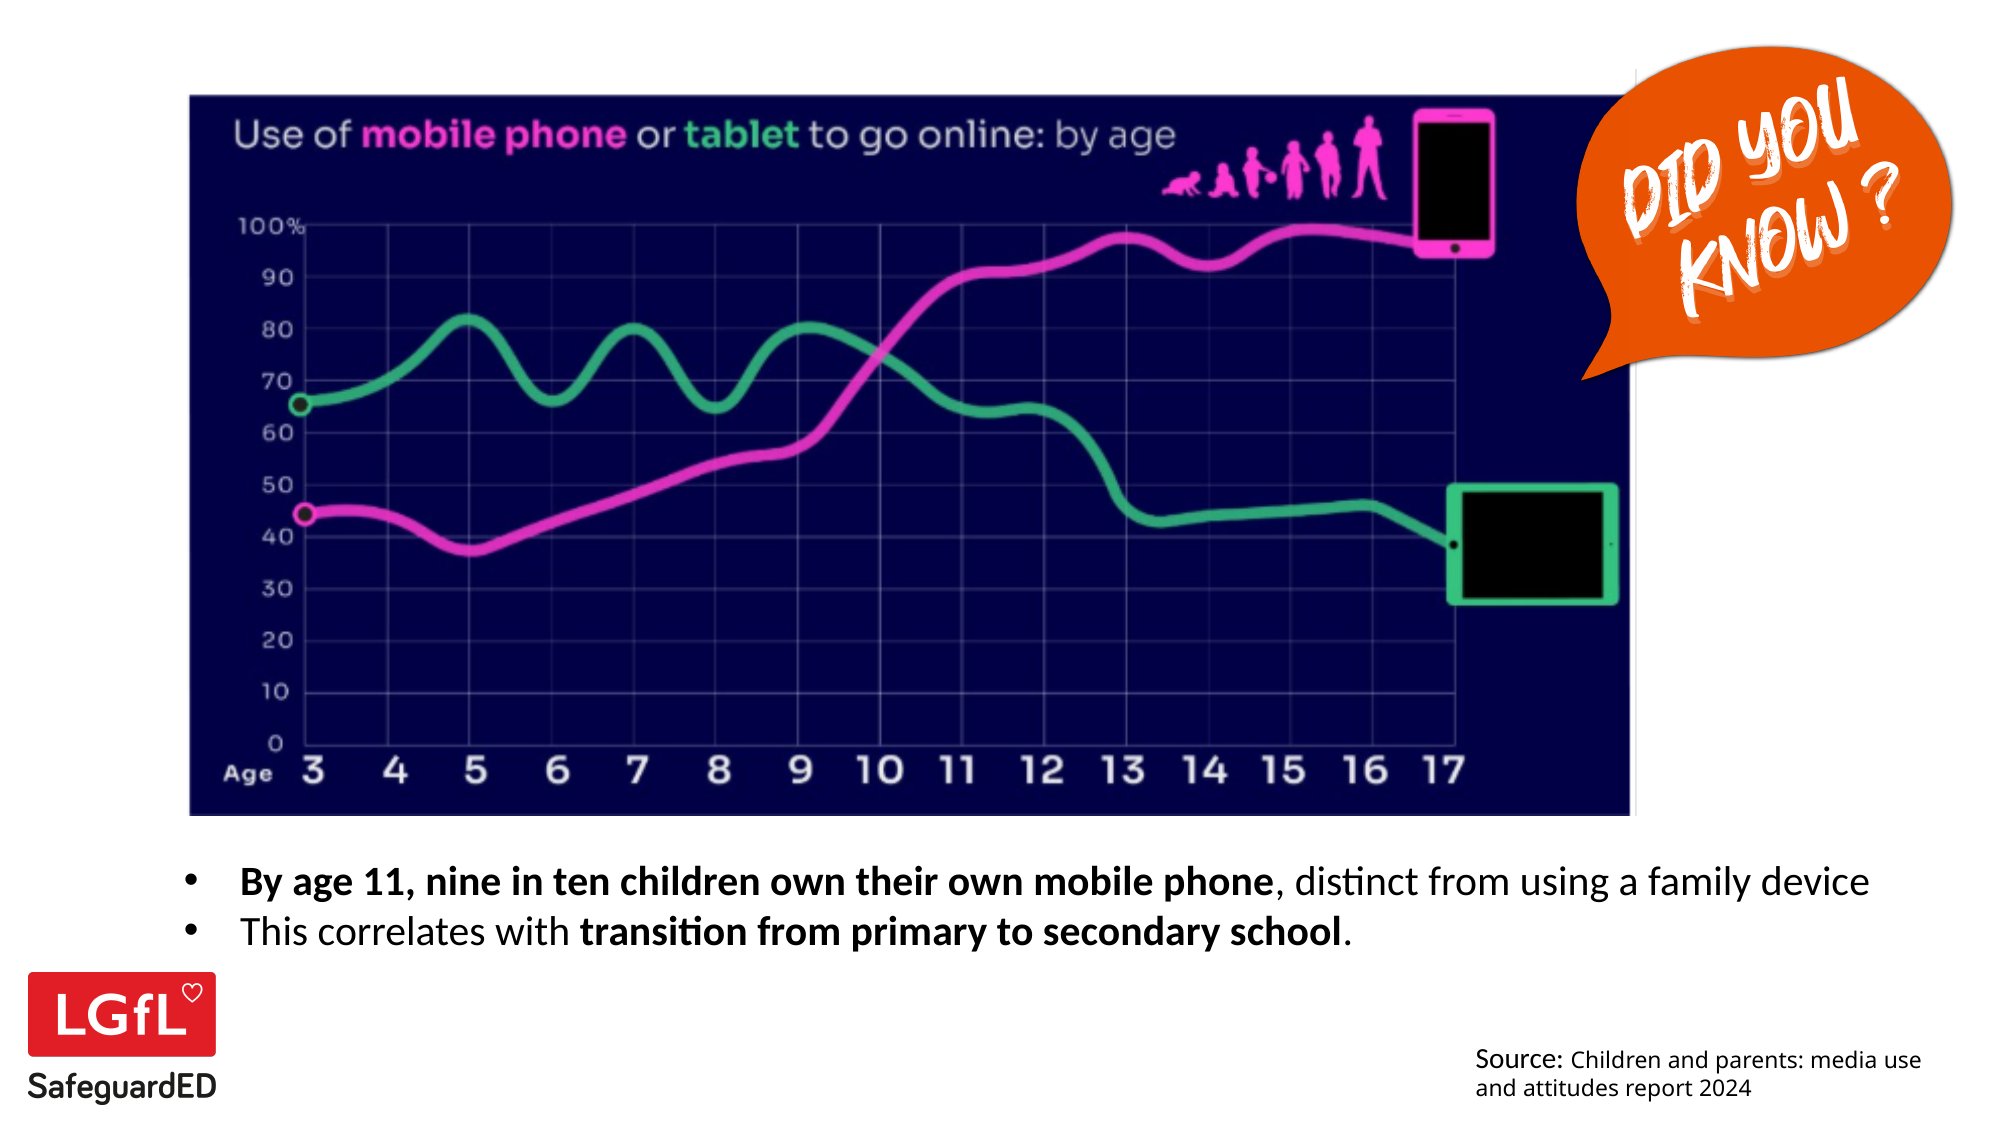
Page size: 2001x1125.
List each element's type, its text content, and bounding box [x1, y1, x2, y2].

picture [28, 972, 216, 1105]
text_box Source: Children and parents: media use and attitudes report 2024 [1460, 1031, 1982, 1109]
text_box By age 11, nine in ten children own their own mobile phone, distinct from using a family device This correlates with transition from primary to secondary school. [168, 846, 1890, 962]
picture [180, 0, 1982, 816]
